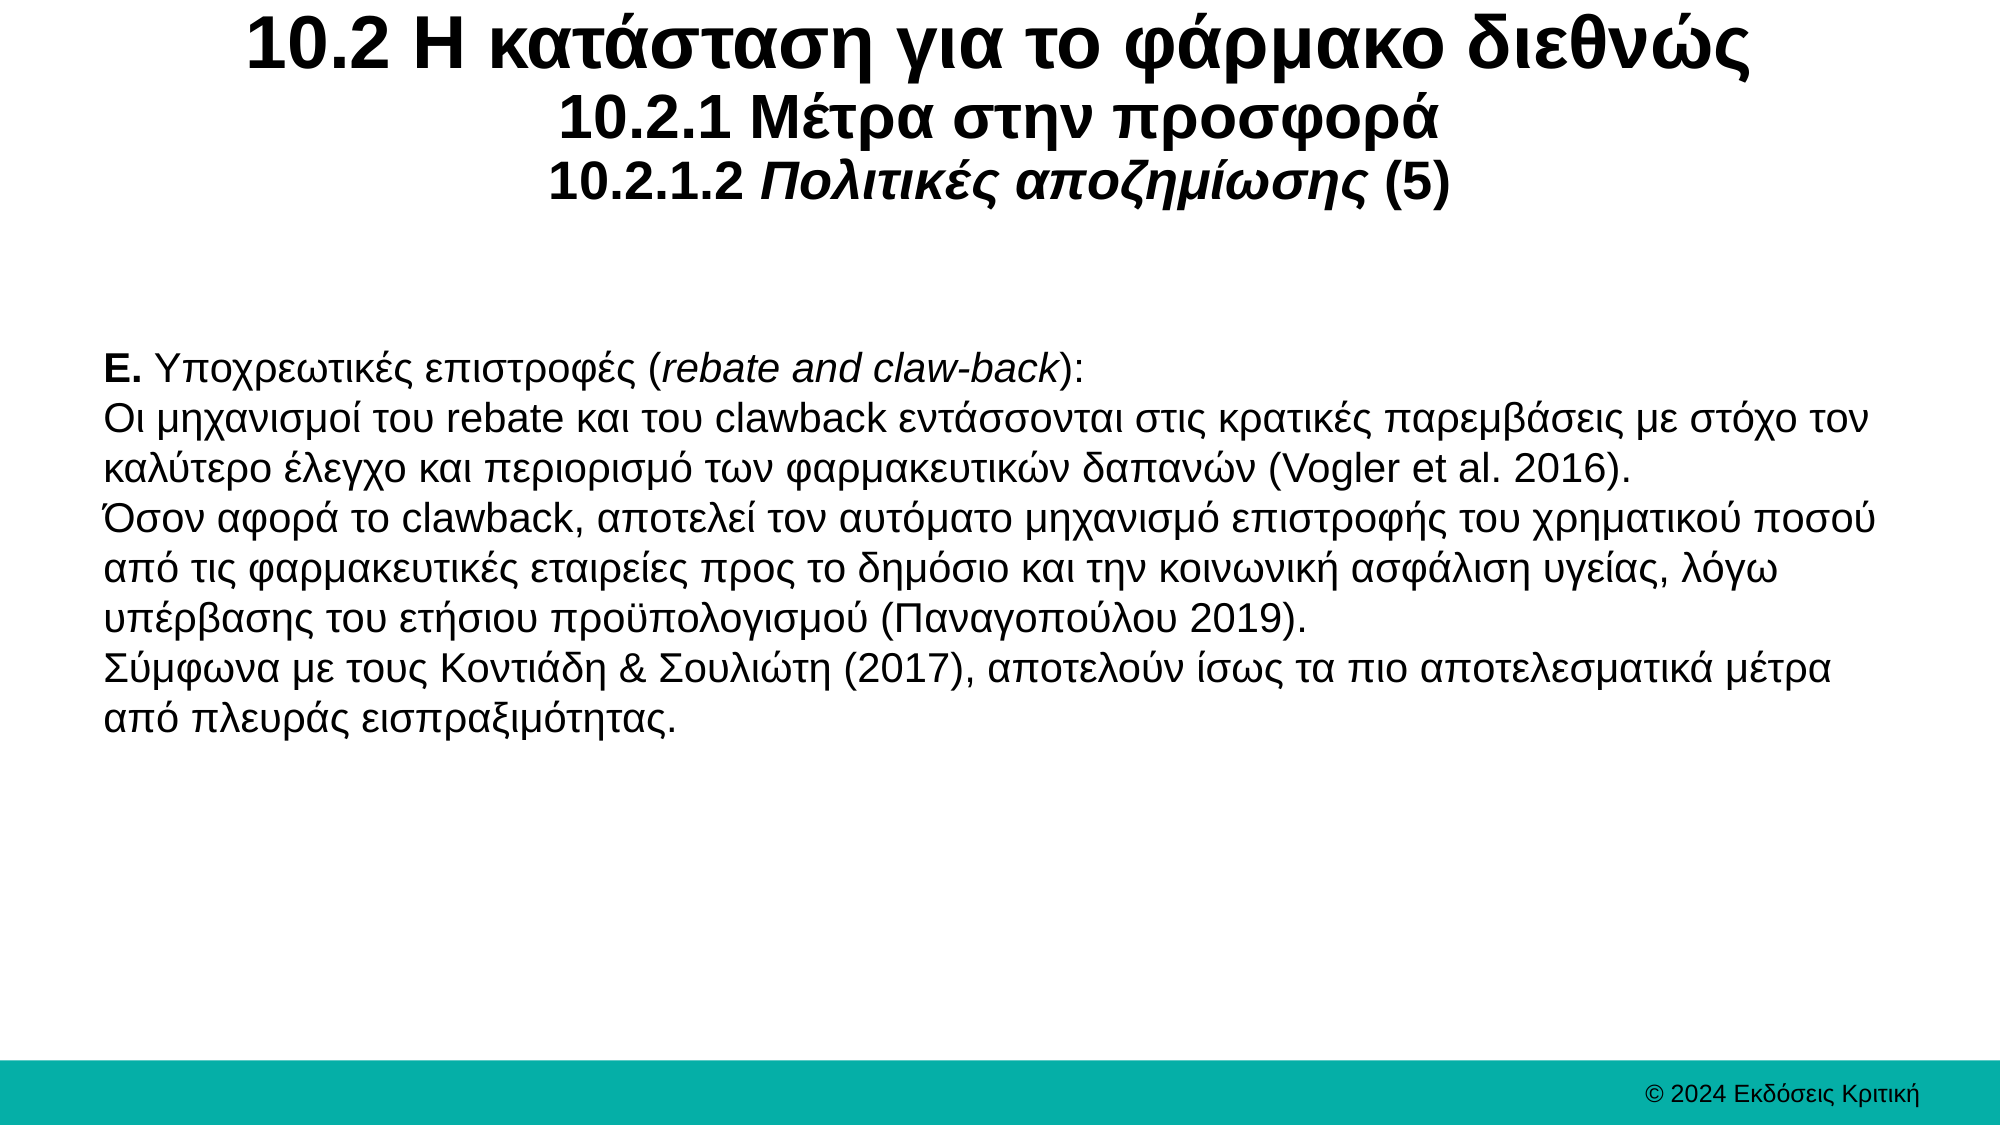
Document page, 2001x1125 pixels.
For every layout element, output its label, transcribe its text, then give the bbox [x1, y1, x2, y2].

title 10.2 Η κατάσταση για το φάρμακο διεθνώς 10.2.1 Μέτρα στην προσφορά 10.2.1.2 Πολιτικές αποζημίωσης (5) [88, 0, 1912, 219]
text_box © 2024 Εκδόσεις Κριτική [1630, 1070, 2000, 1115]
text_box Ε. Υποχρεωτικές επιστροφές (rebate and claw-back): Οι μηχανισμοί του rebate και του clawback εντάσσονται στις κρατικές παρεμβάσεις με στόχο τον καλύτερο έλεγχο και περιορισμό των φαρμακευτικών δαπανών (Vogler et al. 2016). Όσον αφορά το clawback, αποτελεί τον αυτόματο μηχανισμό επιστροφής του χρηματικού ποσού από τις φαρμακευτικές εταιρείες προς το δημόσιο και την κοινωνική ασφάλιση υγείας, λόγω υπέρβασης του ετήσιου προϋπολογισμού (Παναγοπούλου 2019). Σύμφωνα με τους Κοντιάδη & Σουλιώτη (2017), αποτελούν ίσως τα πιο αποτελεσματικά μέτρα από πλευράς εισπραξιμότητας. [88, 333, 1912, 749]
text_box [0, 1059, 2000, 1125]
